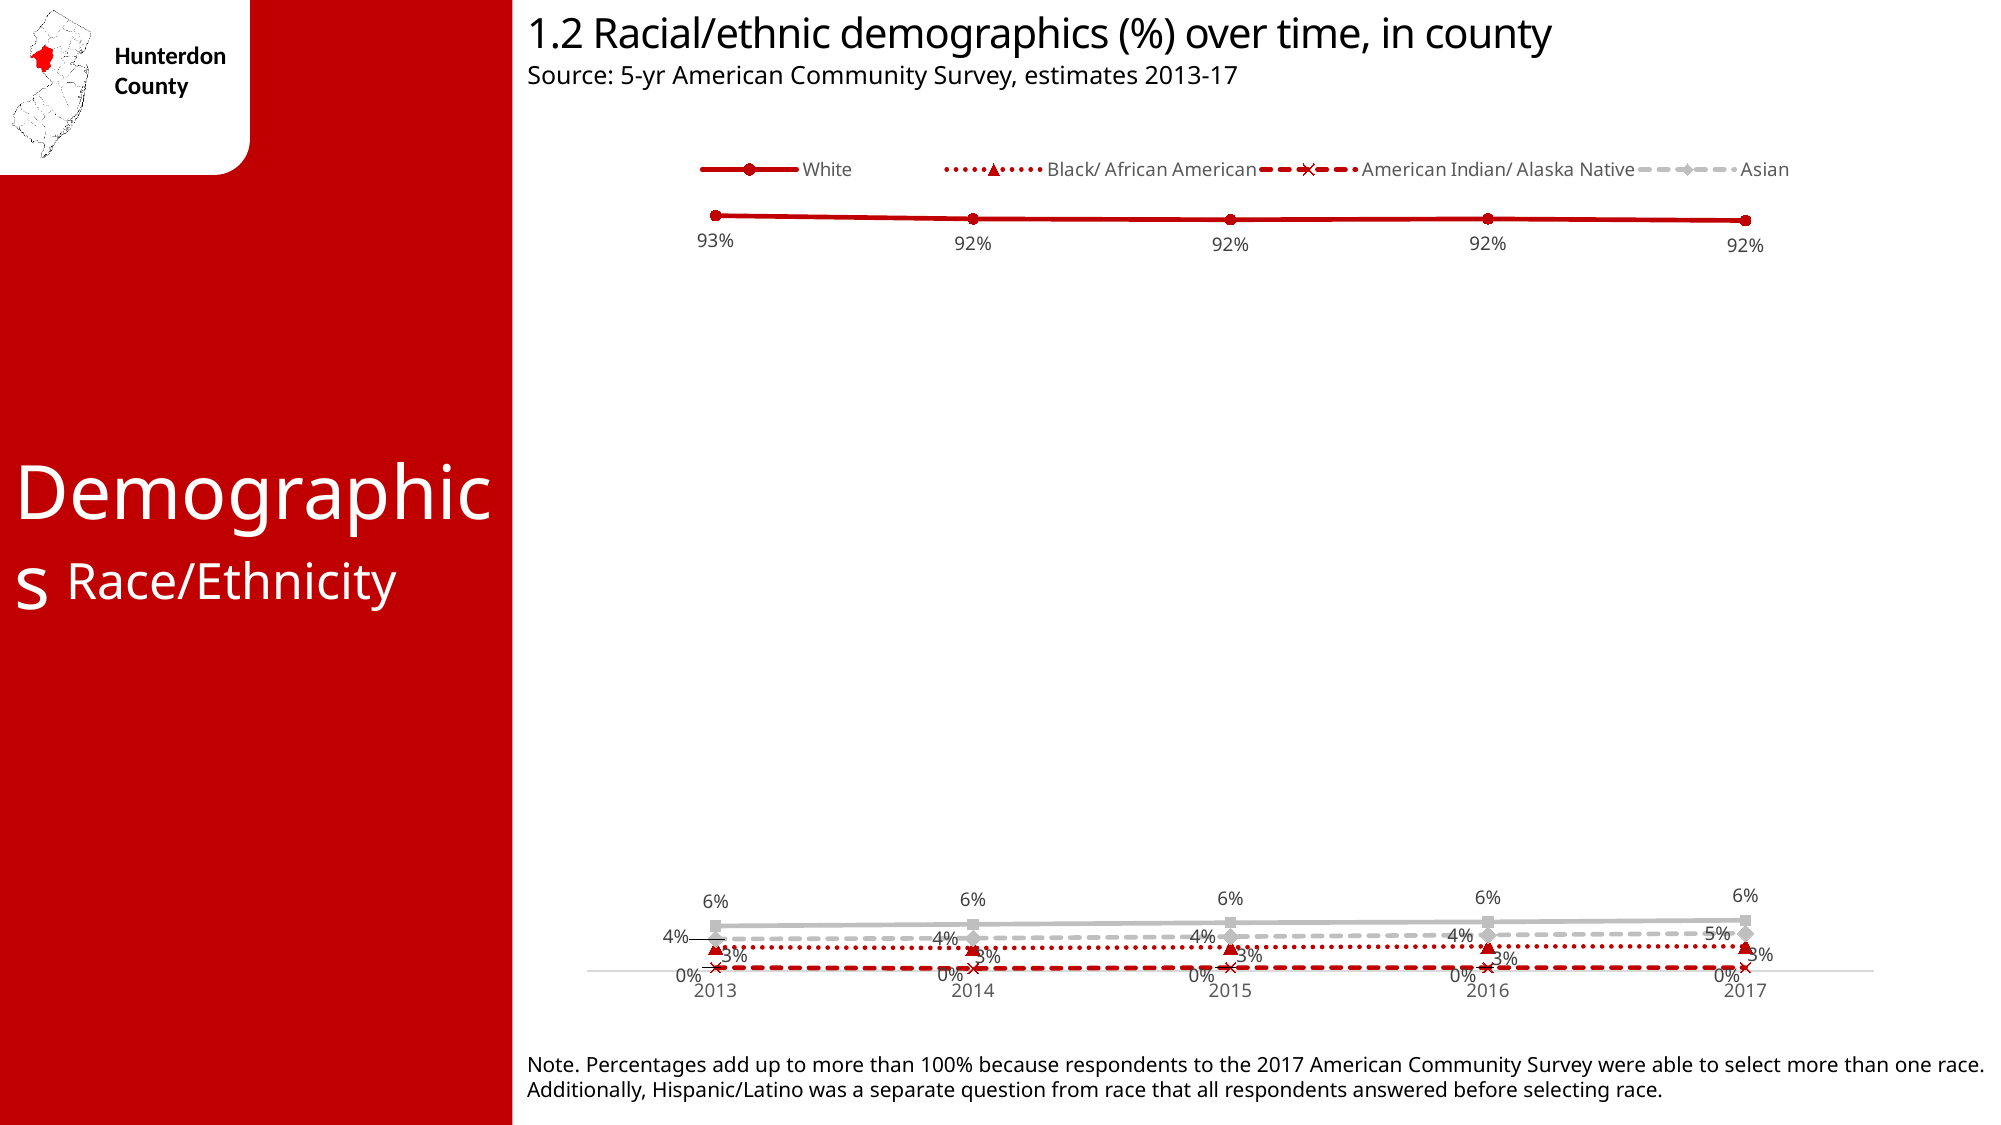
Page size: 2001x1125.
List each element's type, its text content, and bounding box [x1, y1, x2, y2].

text_box Demographics [0, 437, 513, 633]
text_box Note. Percentages add up to more than 100% because respondents to the 2017 American Community Survey were able to select more than one race. Additionally, Hispanic/Latino was a separate question from race that all respondents answered before selecting race. [512, 1039, 2000, 1114]
text_box 1.2 Racial/ethnic demographics (%) over time, in county [512, 0, 1863, 115]
chart [563, 131, 1898, 1021]
picture [12, 10, 91, 158]
text_box Source: 5-yr American Community Survey, estimates 2013-17 [512, 52, 1570, 97]
text_box Race/Ethnicity [51, 542, 461, 617]
